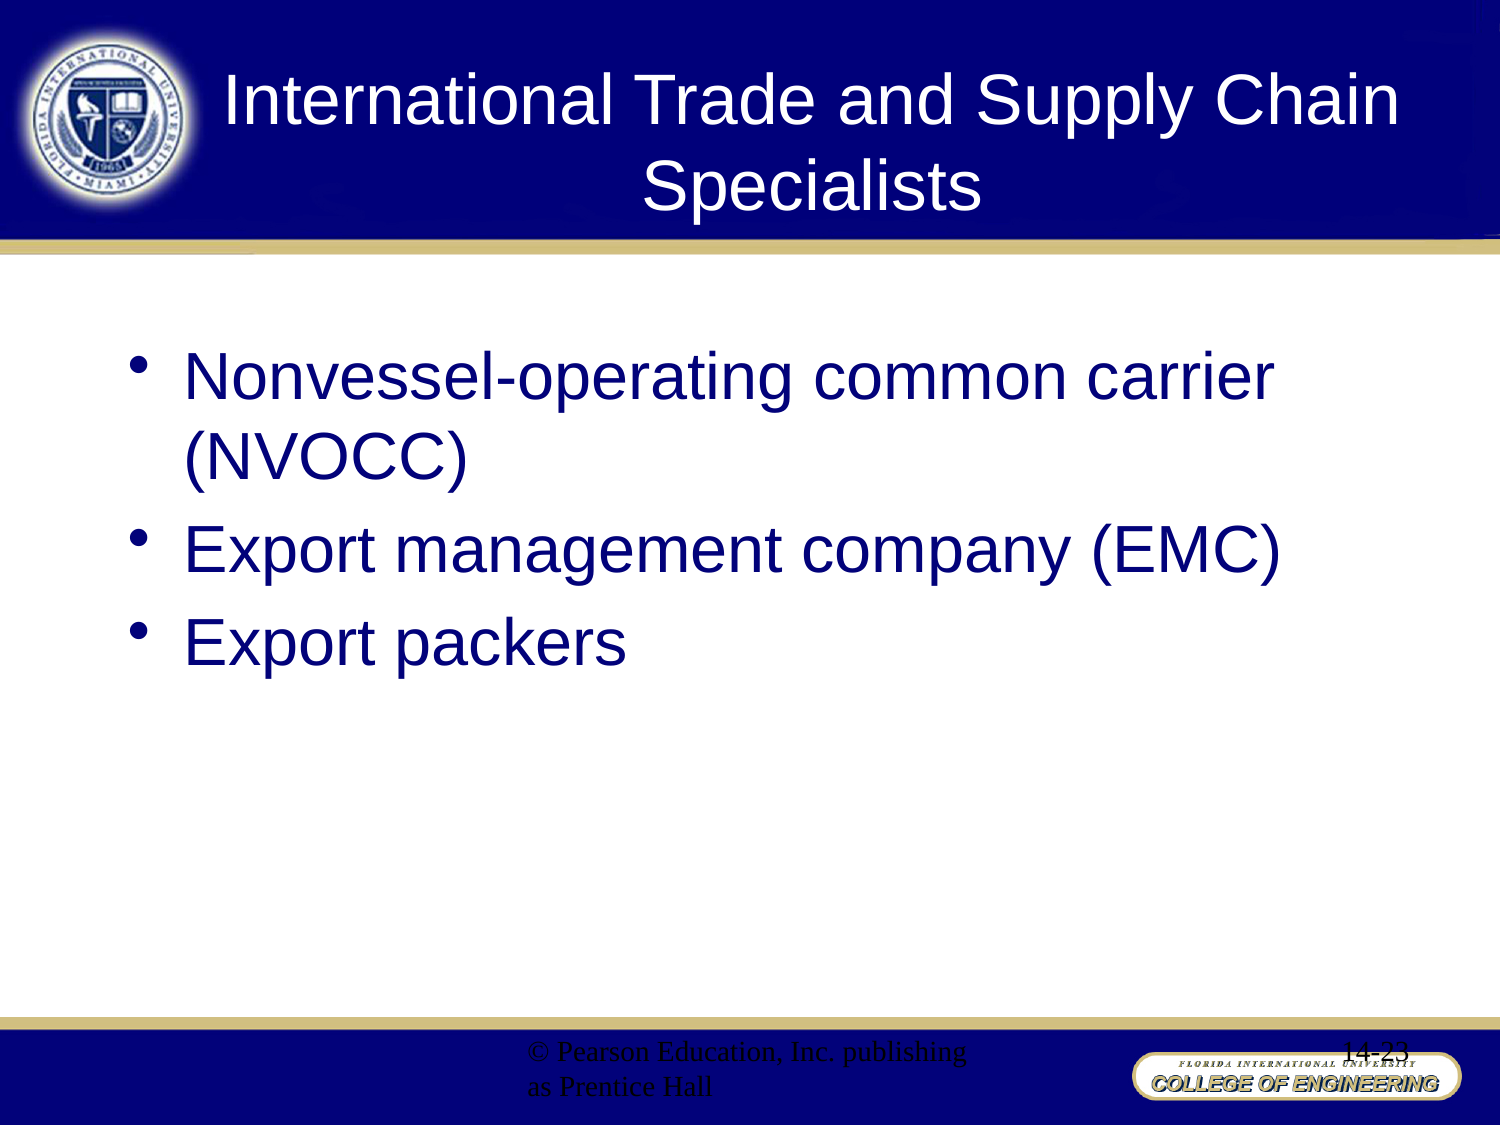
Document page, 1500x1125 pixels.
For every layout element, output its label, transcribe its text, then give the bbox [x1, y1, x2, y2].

footer © Pearson Education, Inc. publishing as Prentice Hall [512, 1024, 988, 1103]
list Nonvessel-operating common carrier (NVOCC) Export management company (EMC) Export packers [112, 324, 1388, 1001]
slide_number 14-23 [1074, 1024, 1426, 1103]
picture [0, 0, 1500, 1125]
title International Trade and Supply Chain Specialists [199, 44, 1426, 233]
